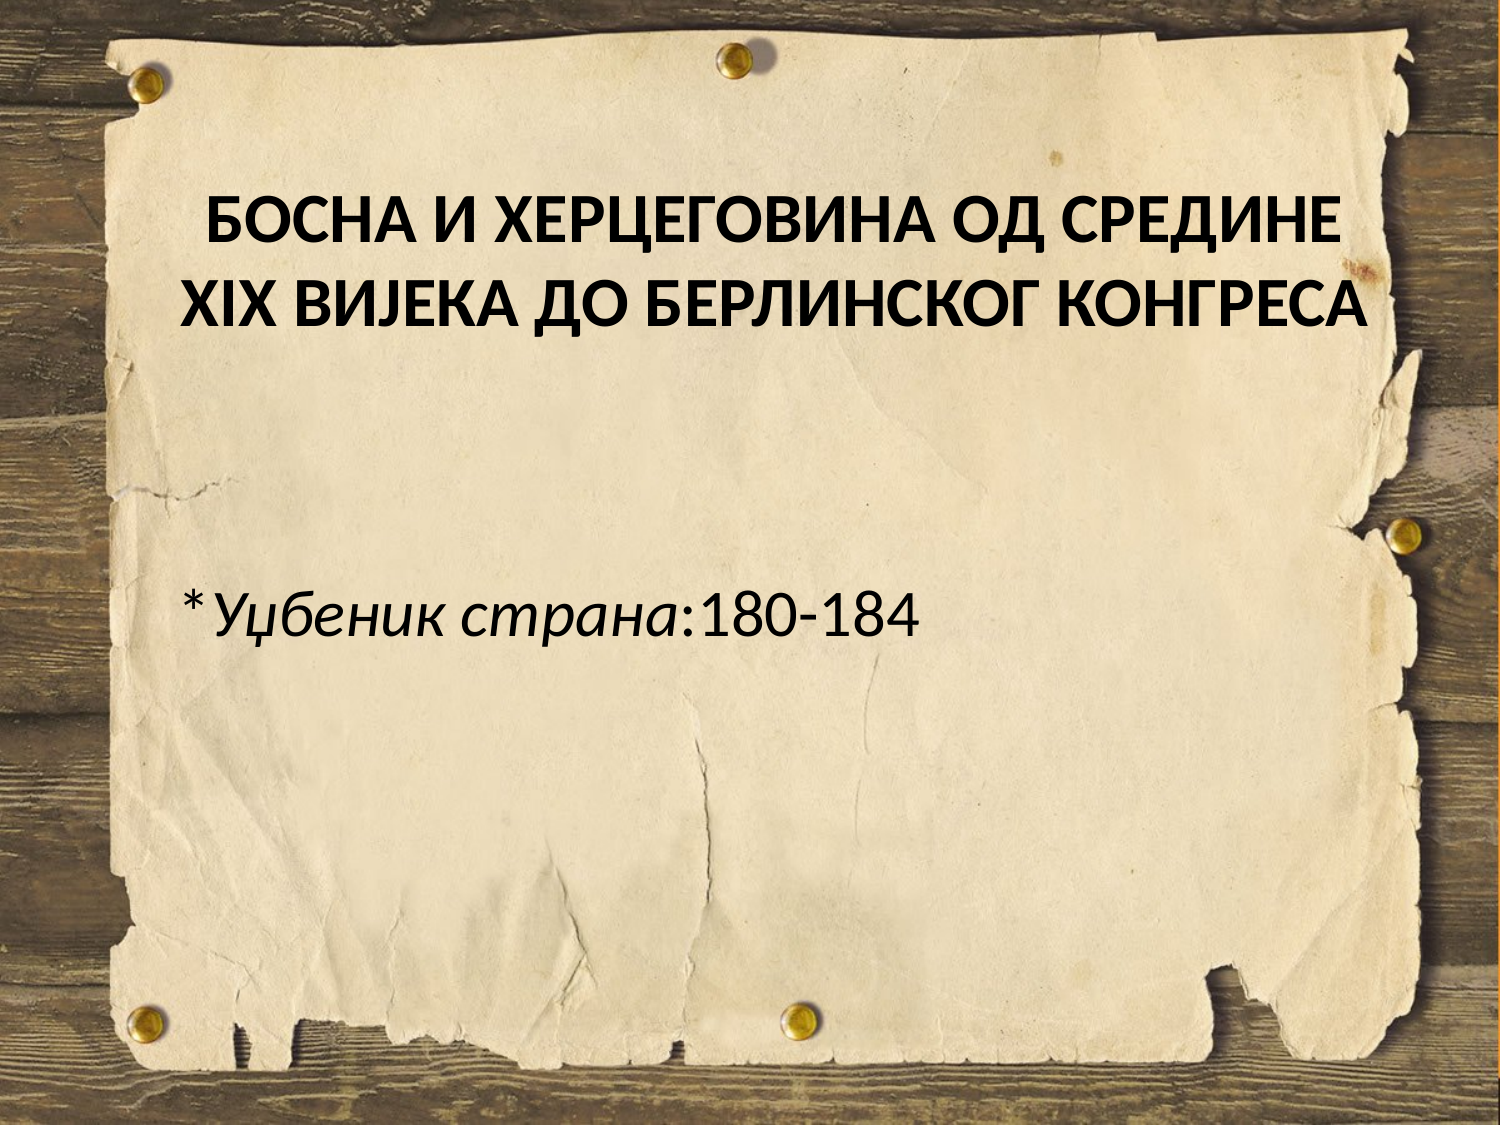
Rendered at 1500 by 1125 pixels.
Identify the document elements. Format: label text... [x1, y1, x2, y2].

picture [0, 0, 1500, 1125]
list *Уџбеник страна:180-184 [162, 562, 1425, 1005]
title БОСНА И ХЕРЦЕГОВИНА ОД СРЕДИНЕ XIX ВИЈЕКА ДО БЕРЛИНСКОГ КОНГРЕСА [162, 162, 1388, 350]
